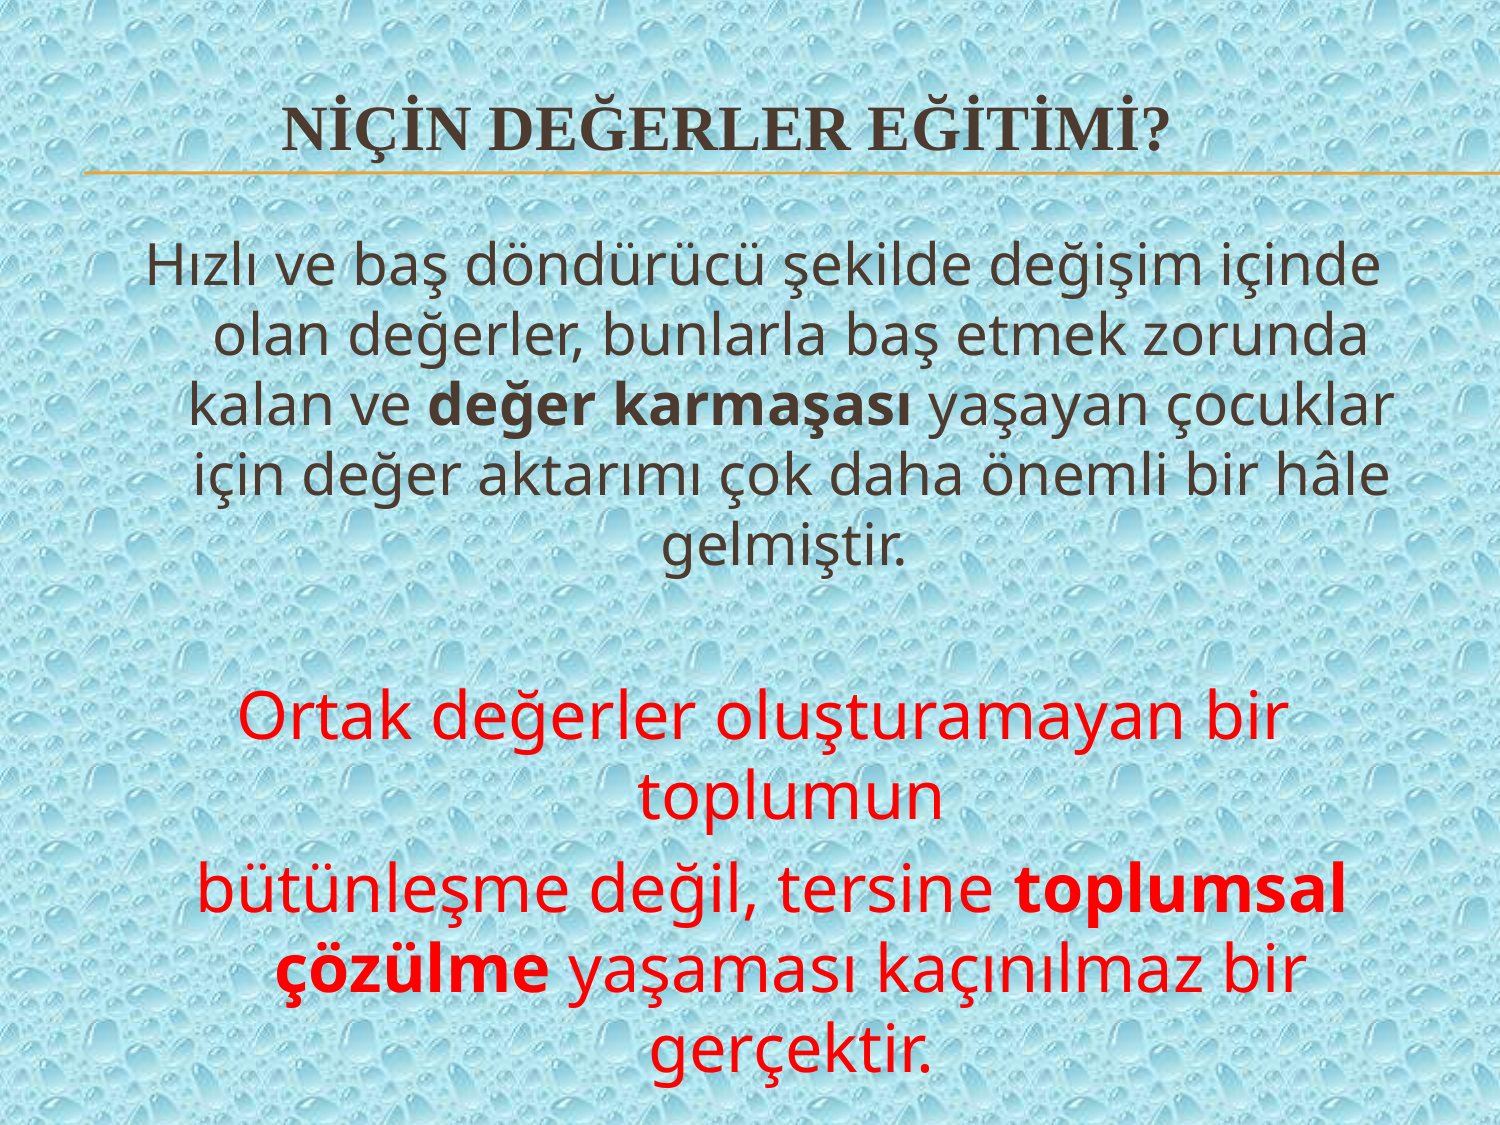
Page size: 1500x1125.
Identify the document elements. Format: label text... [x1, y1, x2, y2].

title NİÇİN DEĞERLER EĞİTİMİ? [53, 78, 1404, 171]
list Hızlı ve baş döndürücü şekilde değişim içinde olan değerler, bunlarla baş etmek zorunda kalan ve değer karmaşası yaşayan çocuklar için değer aktarımı çok daha önemli bir hâle gelmiştir. Ortak değerler oluşturamayan bir toplumun bütünleşme değil, tersine toplumsal çözülme yaşaması kaçınılmaz bir gerçektir. [88, 219, 1439, 1048]
picture [0, 0, 1500, 1125]
